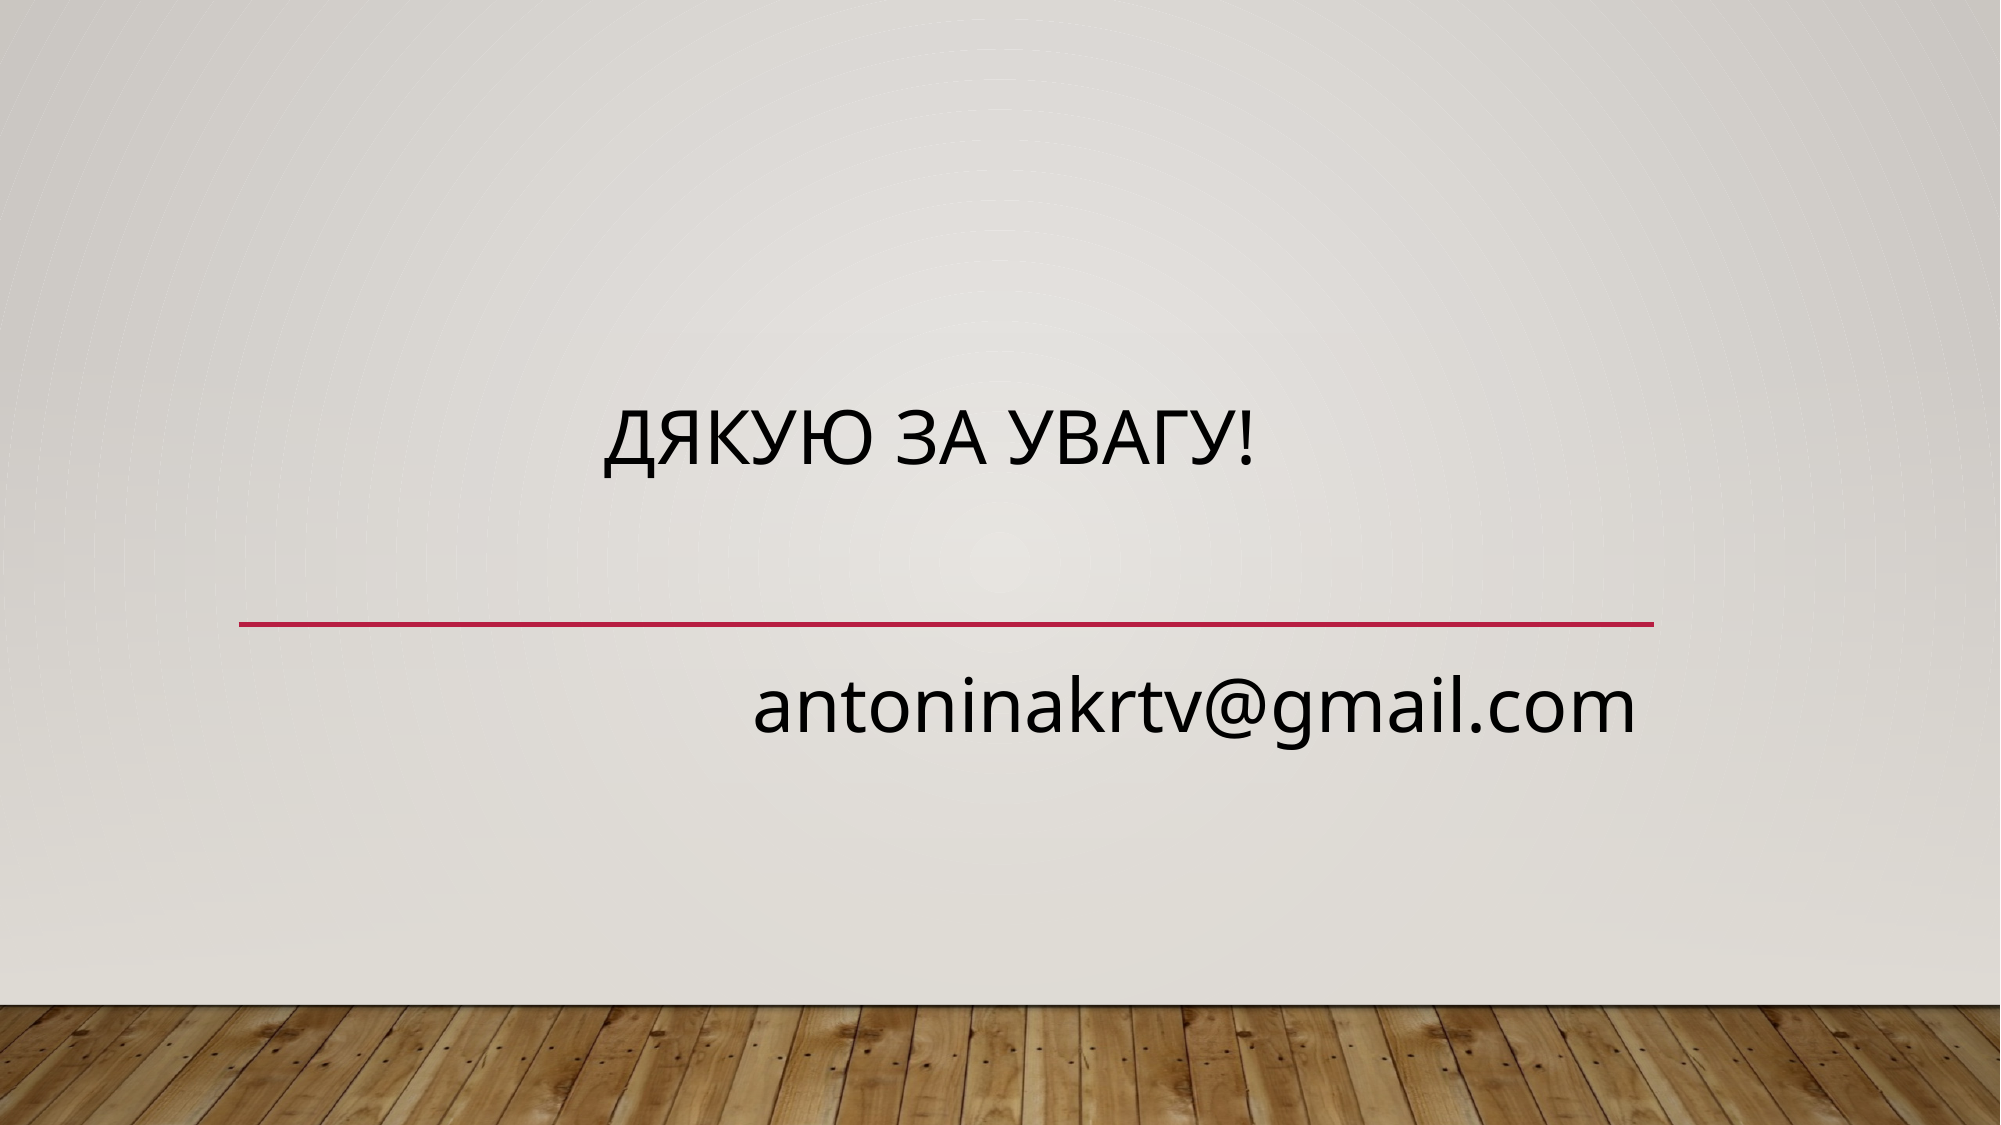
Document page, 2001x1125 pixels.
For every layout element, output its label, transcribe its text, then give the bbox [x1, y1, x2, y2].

title ДЯКУЮ ЗА УВАГУ! [238, 288, 1657, 489]
list antoninakrtv@gmail.com [238, 624, 1655, 791]
picture [0, 1005, 2000, 1125]
